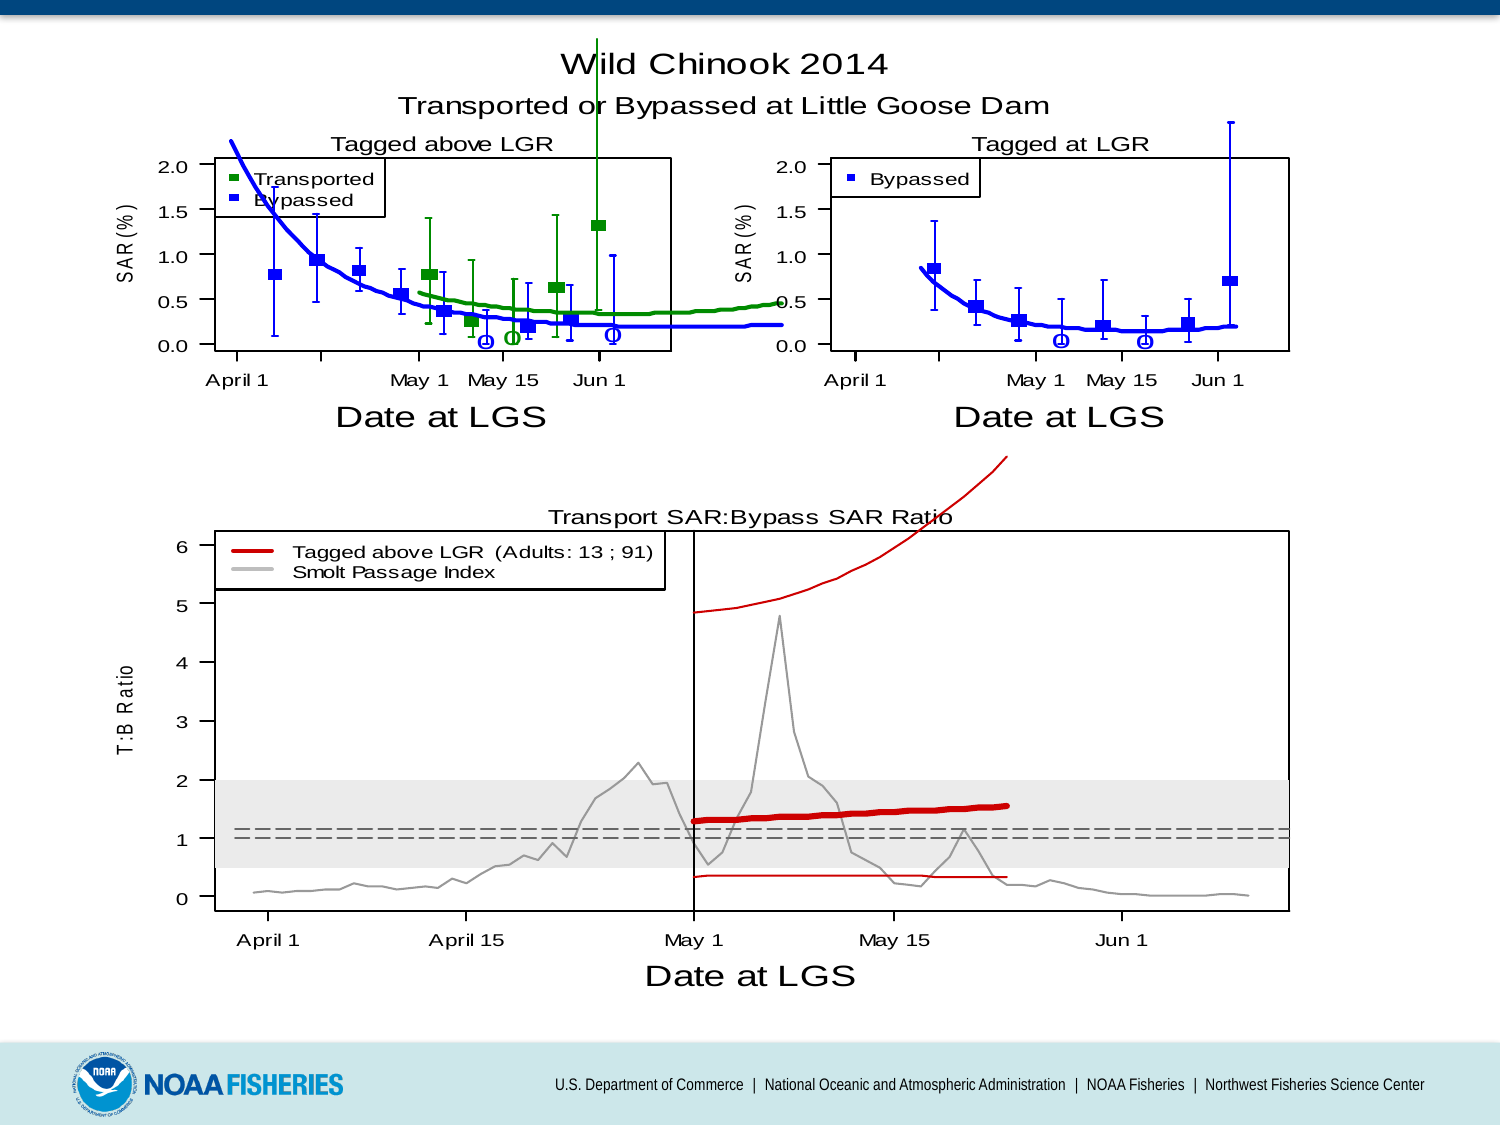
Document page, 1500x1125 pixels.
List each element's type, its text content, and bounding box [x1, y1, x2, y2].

picture [56, 38, 1394, 1049]
picture [335, 1078, 343, 1085]
picture [72, 1052, 343, 1117]
slide_number U.S. Department of Commerce | National Oceanic and Atmospheric Administration | NOAA Fisheries | Northwest Fisheries Science Center [375, 1042, 1425, 1125]
